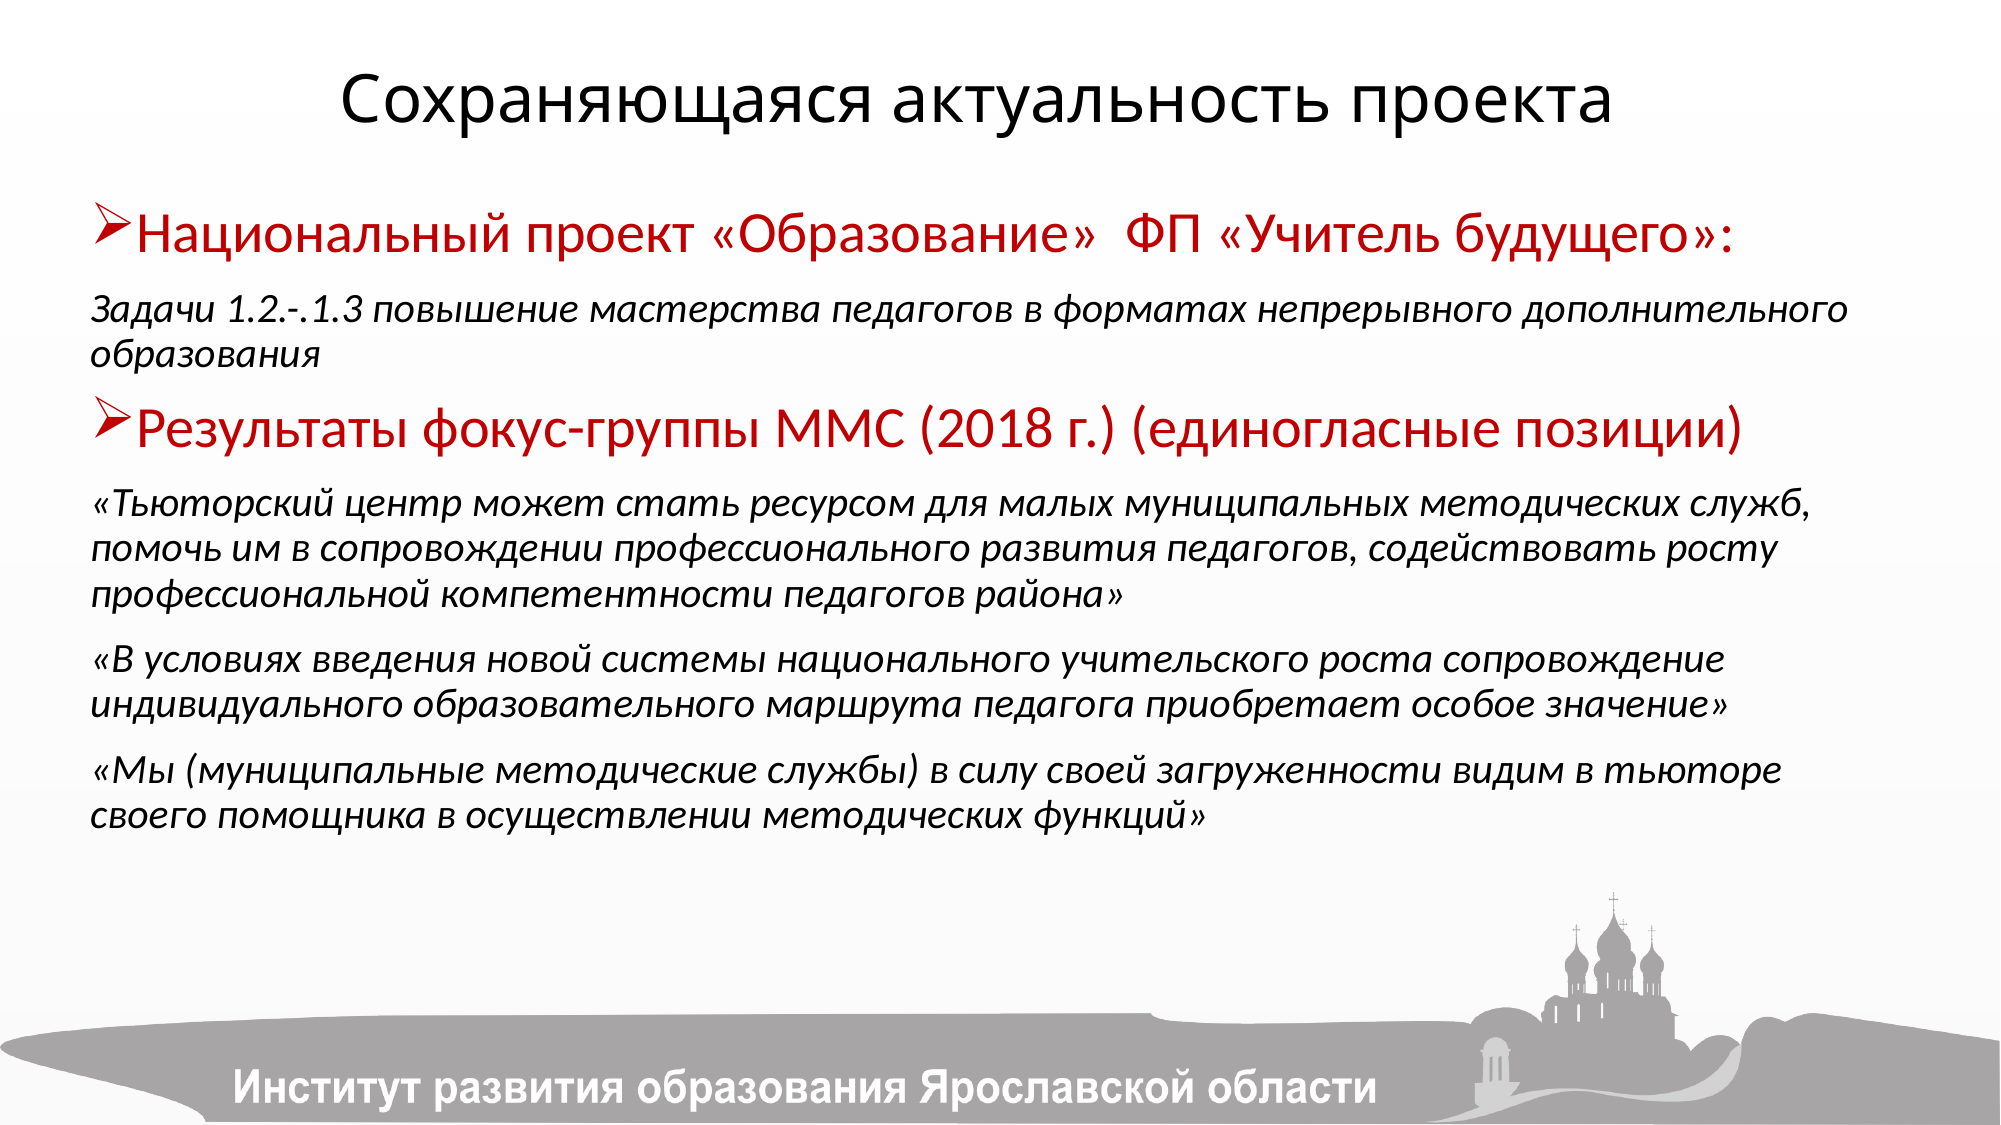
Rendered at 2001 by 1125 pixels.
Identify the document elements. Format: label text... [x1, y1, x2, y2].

title Сохраняющаяся актуальность проекта [324, 7, 1946, 196]
list Национальный проект «Образование» ФП «Учитель будущего»: Задачи 1.2.-.1.3 повышение мастерства педагогов в форматах непрерывного дополнительного образования Результаты фокус-группы ММС (2018 г.) (единогласные позиции) «Тьюторский центр может стать ресурсом для малых муниципальных методических служб, помочь им в сопровождении профессионального развития педагогов, содействовать росту профессиональной компетентности педагогов района» «В условиях введения новой системы национального учительского роста сопровождение индивидуального образовательного маршрута педагога приобретает особое значение» «Мы (муниципальные методические службы) в силу своей загруженности видим в тьюторе своего помощника в осуществлении методических функций» [75, 195, 1895, 892]
picture [0, 892, 2000, 1125]
